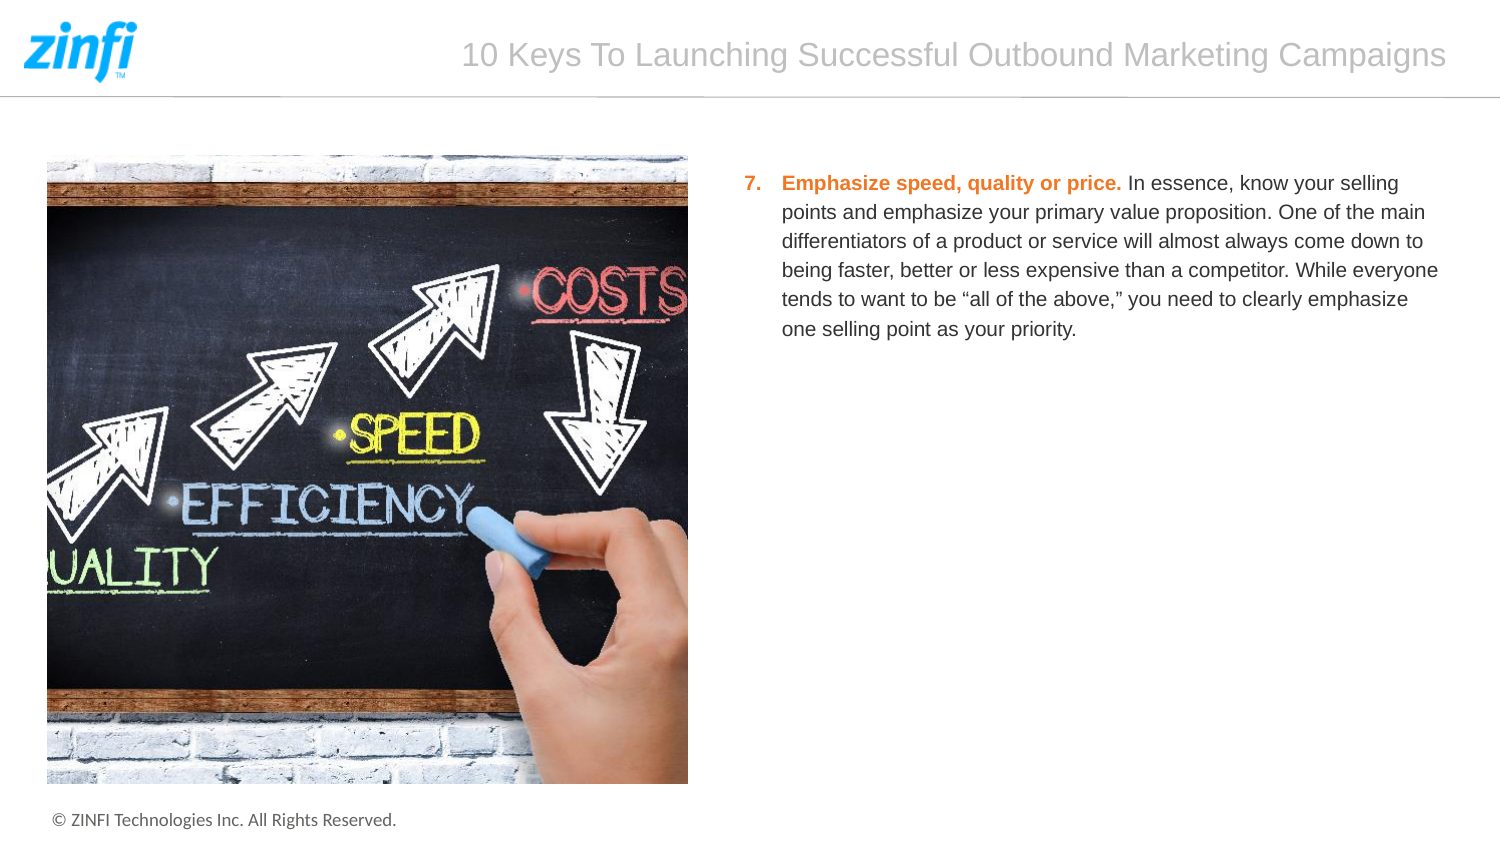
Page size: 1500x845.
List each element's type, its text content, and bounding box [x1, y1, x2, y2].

picture [24, 21, 137, 83]
picture [122, 21, 137, 25]
list 10 Keys To Launching Successful Outbound Marketing Campaigns [189, 6, 1463, 78]
list Emphasize speed, quality or price. In essence, know your selling points and emphasize your primary value proposition. One of the main differentiators of a product or service will almost always come down to being faster, better or less expensive than a competitor. While everyone tends to want to be “all of the above,” you need to clearly emphasize one selling point as your priority. [729, 157, 1459, 786]
picture [47, 155, 688, 784]
